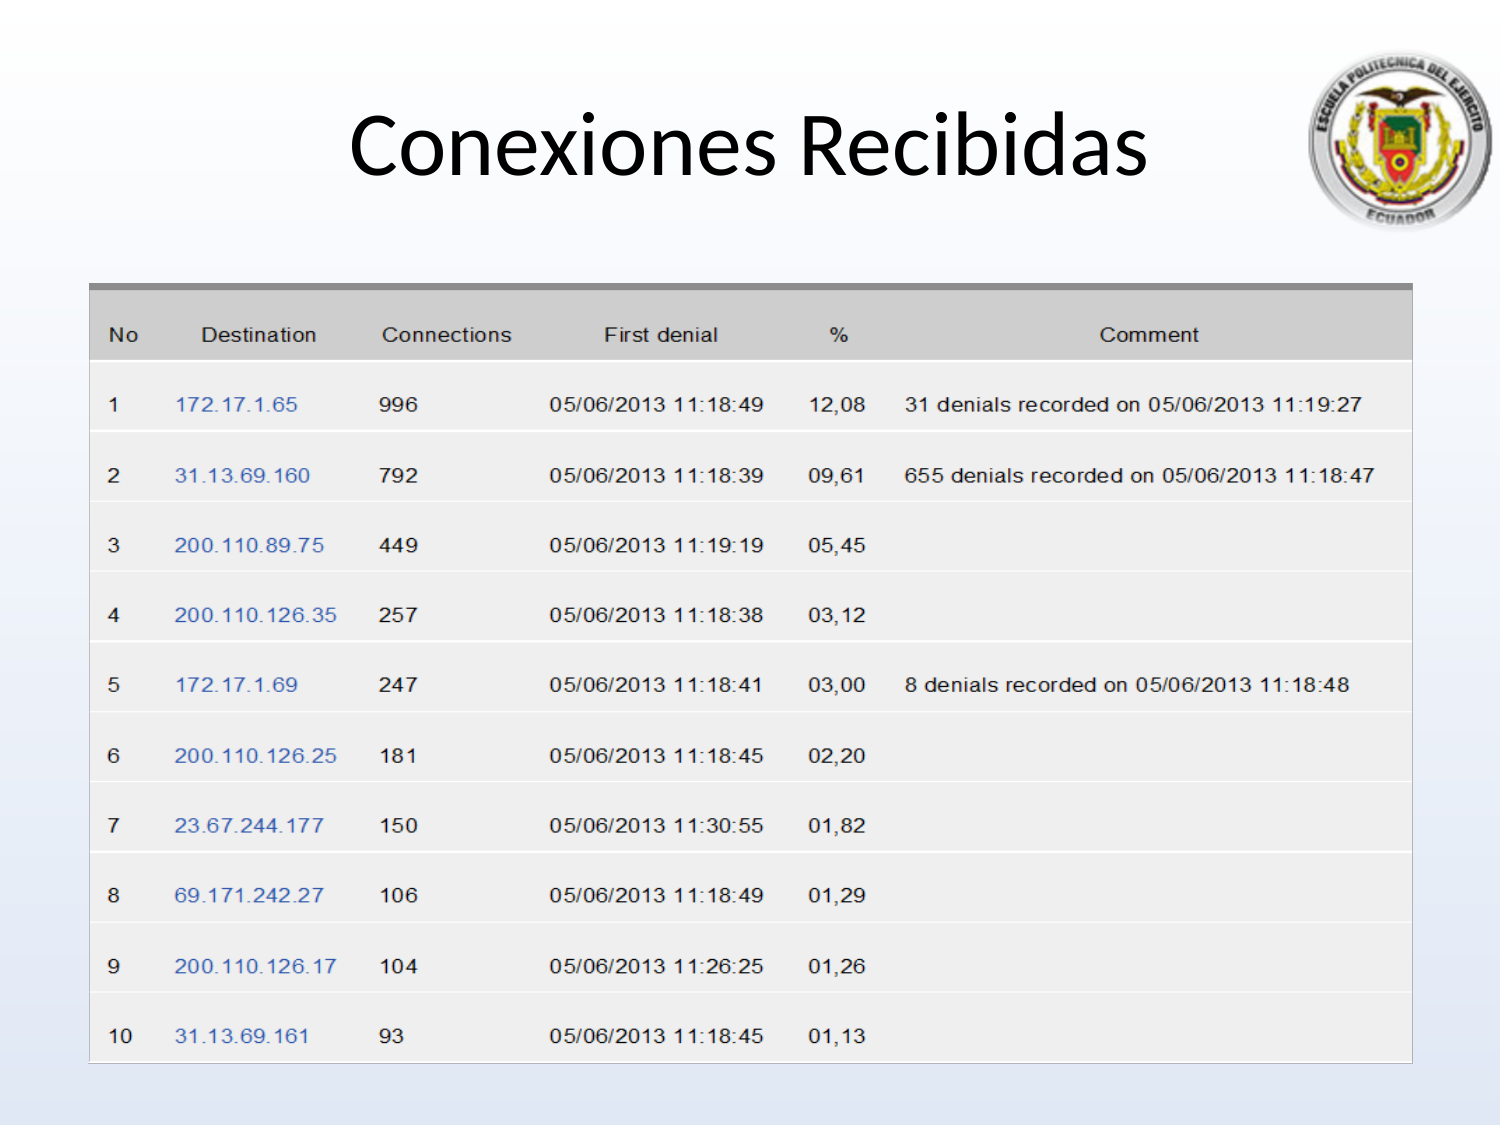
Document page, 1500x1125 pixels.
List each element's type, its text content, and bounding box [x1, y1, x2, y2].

title Conexiones Recibidas [75, 45, 1277, 233]
picture [1281, 42, 1500, 239]
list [88, 283, 1417, 1125]
